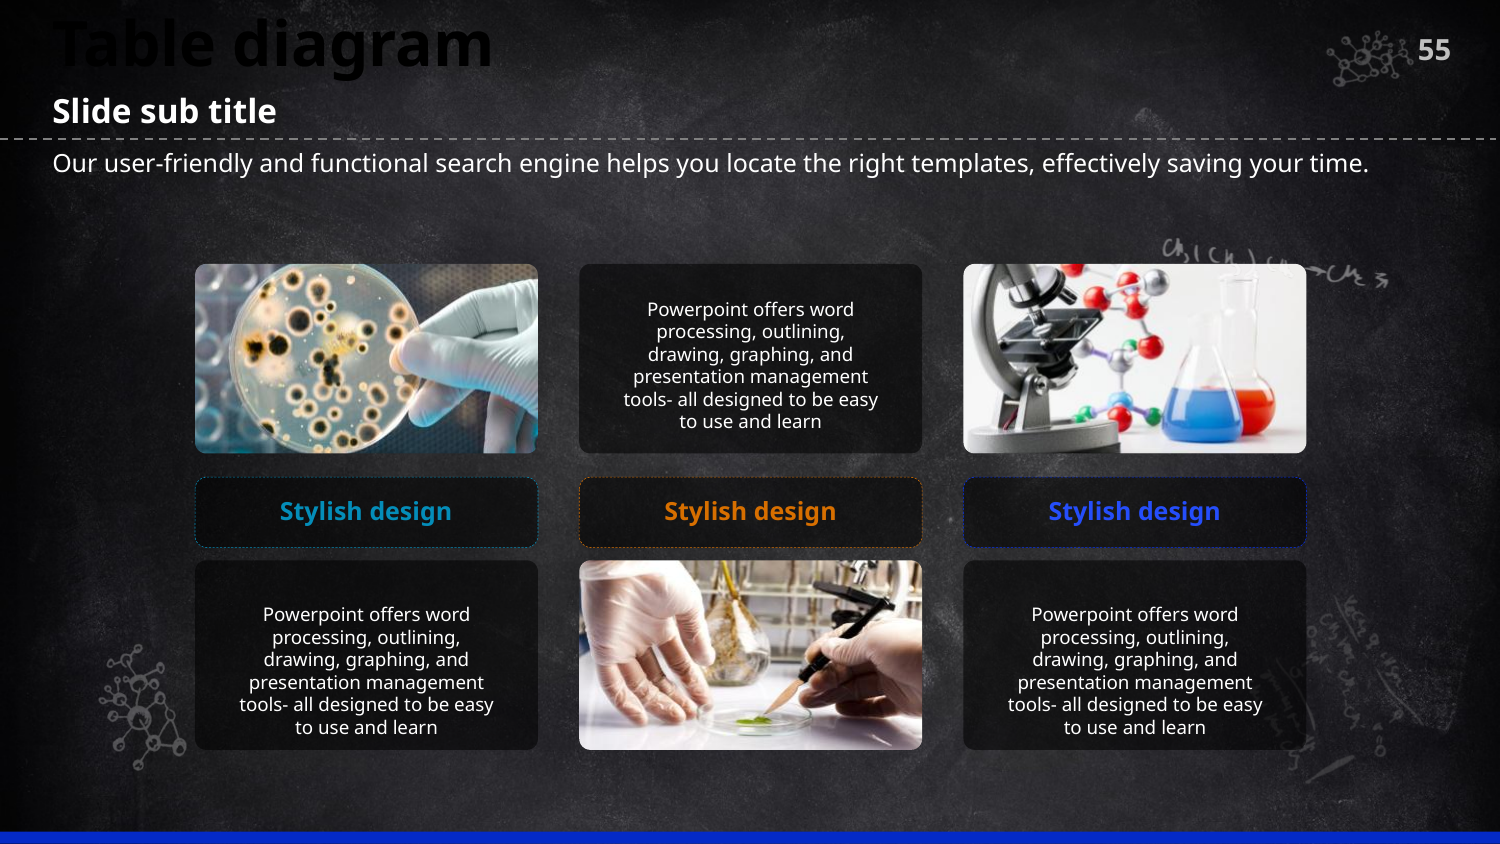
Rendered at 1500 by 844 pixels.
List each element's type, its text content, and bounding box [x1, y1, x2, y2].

list Slide sub title [52, 90, 1424, 130]
text_box [577, 261, 925, 456]
text_box Powerpoint offers word processing, outlining, drawing, graphing, and presentation management tools- all designed to be easy to use and learn [1003, 603, 1237, 739]
picture [0, 0, 1500, 831]
slide_number 55 [1116, 23, 1467, 84]
text_box [961, 261, 1309, 456]
text_box [192, 558, 541, 752]
text_box Stylish design [619, 499, 883, 527]
text_box Stylish design [1003, 499, 1267, 527]
text_box [192, 475, 541, 550]
text_box [192, 261, 541, 456]
text_box Powerpoint offers word processing, outlining, drawing, graphing, and presentation management tools- all designed to be easy to use and learn [619, 297, 883, 433]
text_box Our user-friendly and functional search engine helps you locate the right templates, effectively saving your time. [52, 147, 1425, 178]
list Table diagram [52, 12, 1424, 88]
text_box [577, 475, 925, 550]
text_box [577, 558, 925, 752]
text_box [961, 475, 1309, 550]
text_box Stylish design [234, 499, 498, 527]
text_box Powerpoint offers word processing, outlining, drawing, graphing, and presentation management tools- all designed to be easy to use and learn [234, 603, 498, 739]
text_box [961, 558, 1309, 752]
